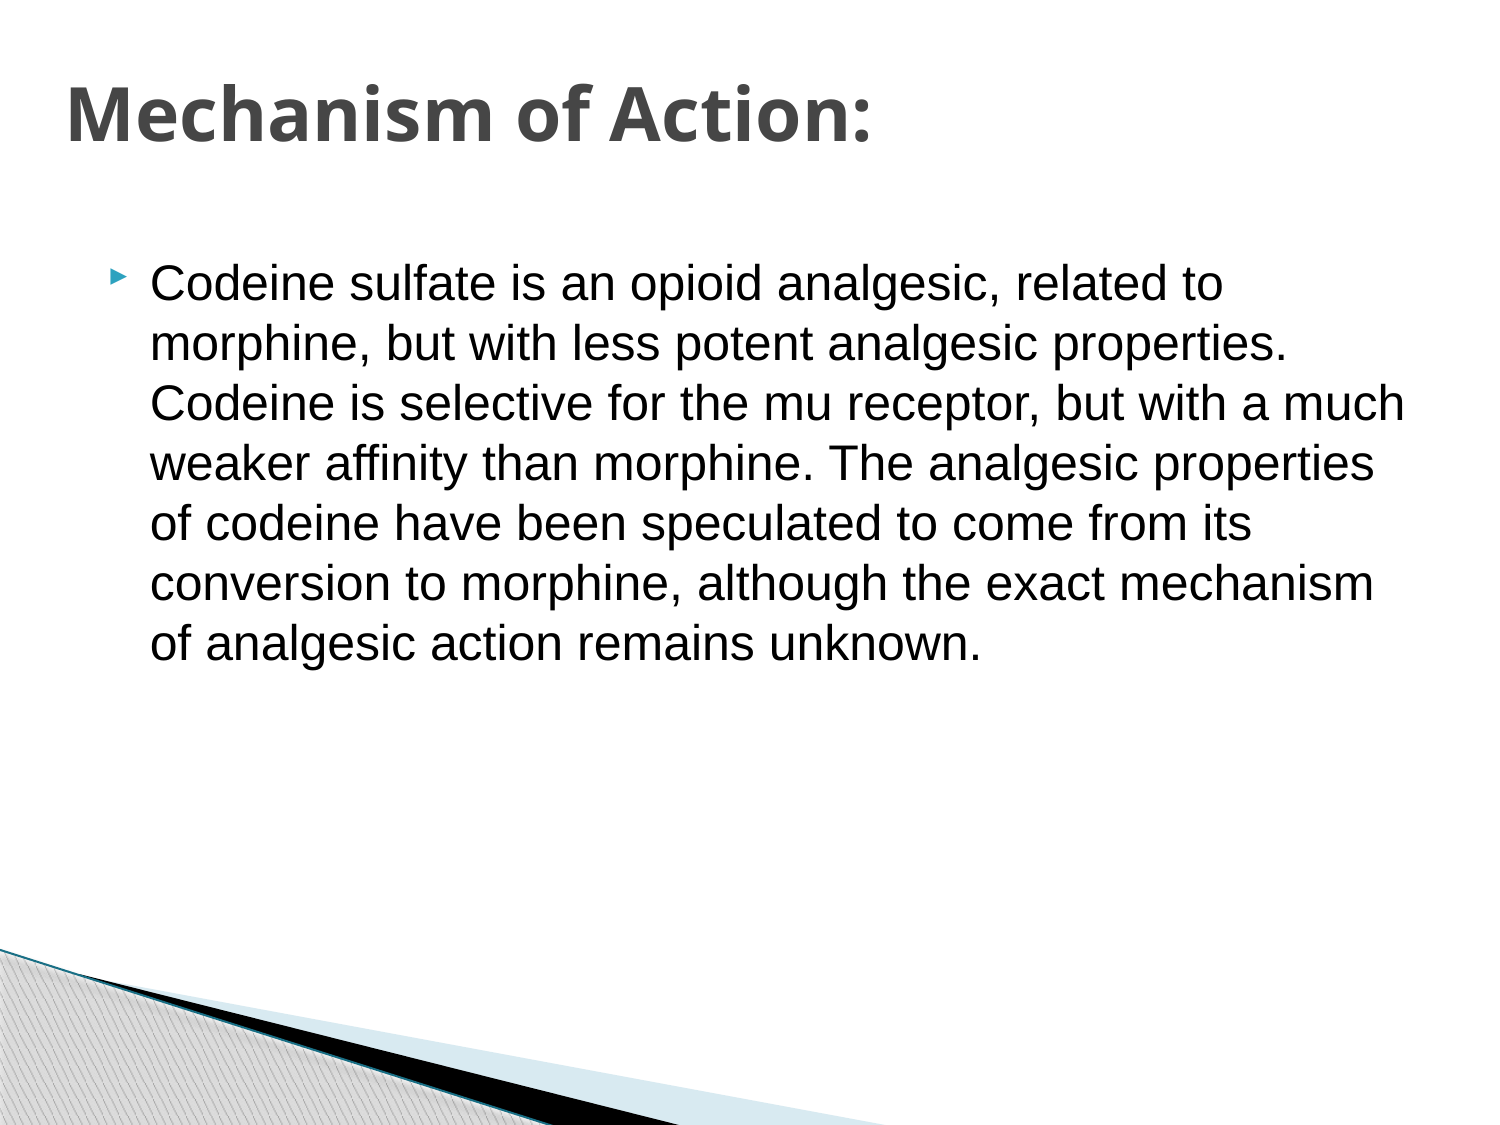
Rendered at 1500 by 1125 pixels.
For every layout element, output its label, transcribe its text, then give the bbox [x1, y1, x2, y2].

list Codeine sulfate is an opioid analgesic, related to morphine, but with less potent analgesic properties. Codeine is selective for the mu receptor, but with a much weaker affinity than morphine. The analgesic properties of codeine have been speculated to come from its conversion to morphine, although the exact mechanism of analgesic action remains unknown. [75, 243, 1425, 986]
title Mechanism of Action: [50, 87, 1400, 225]
